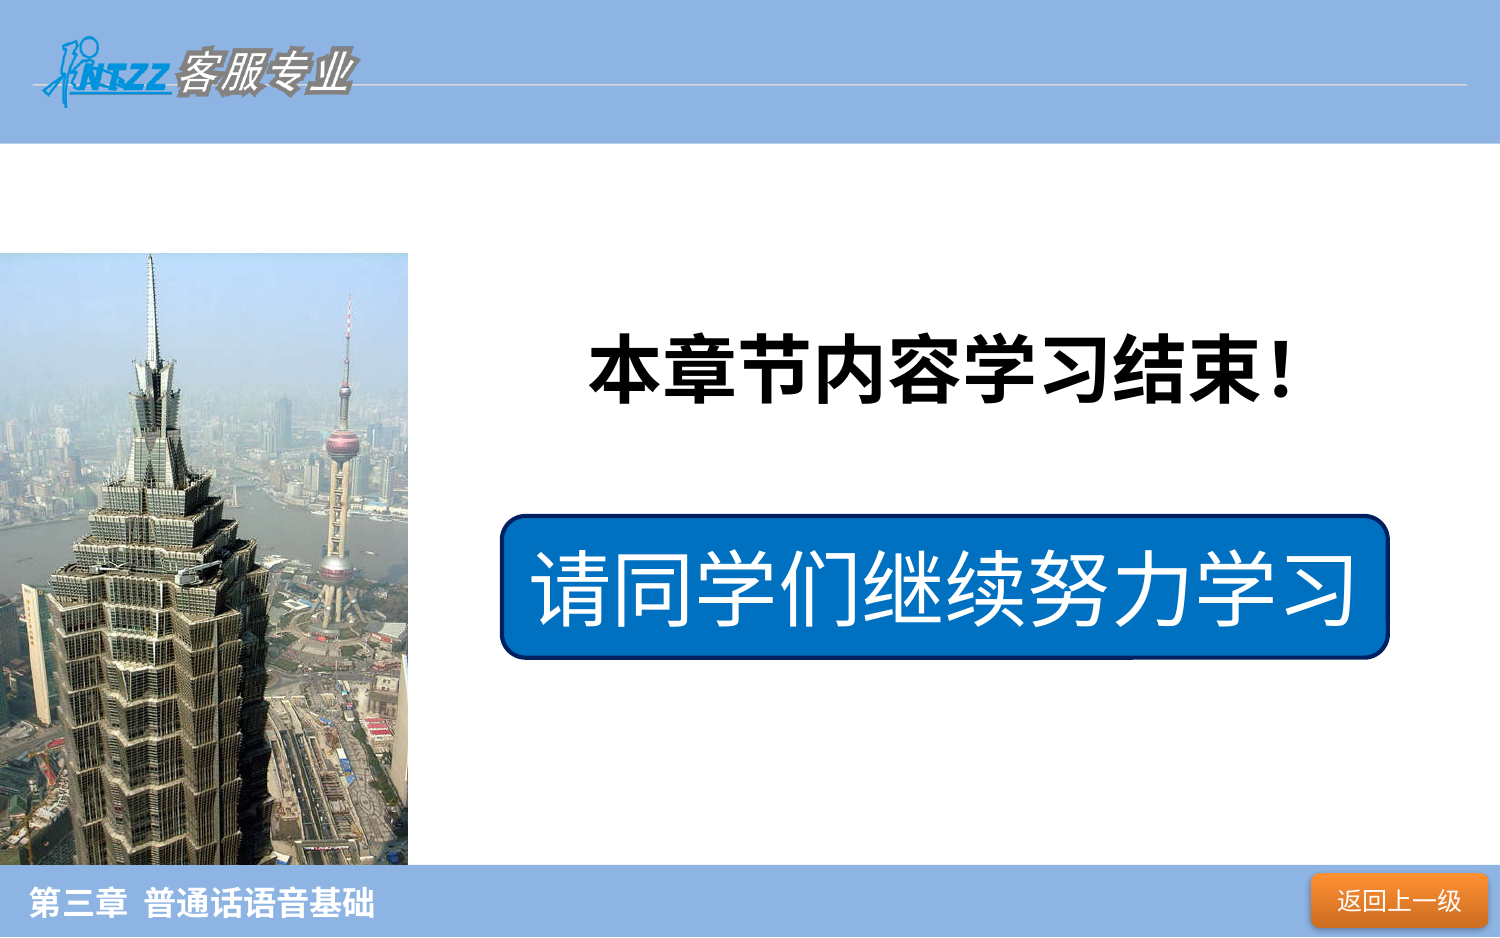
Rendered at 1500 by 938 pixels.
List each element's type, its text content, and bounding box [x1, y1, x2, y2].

text_box 第三章 普通话语音基础 [17, 876, 467, 928]
text_box 请同学们继续努力学习 [499, 513, 1390, 660]
text_box [0, 0, 1500, 144]
picture [82, 40, 96, 55]
picture [101, 73, 111, 85]
text_box 返回上一级 [1311, 873, 1489, 929]
picture [0, 253, 408, 866]
picture [63, 44, 75, 72]
text_box 本章节内容学习结束！ [572, 315, 1294, 421]
text_box [0, 864, 1500, 937]
picture [67, 36, 362, 108]
picture [74, 48, 85, 66]
picture [40, 36, 85, 108]
picture [85, 85, 92, 91]
picture [74, 64, 84, 86]
